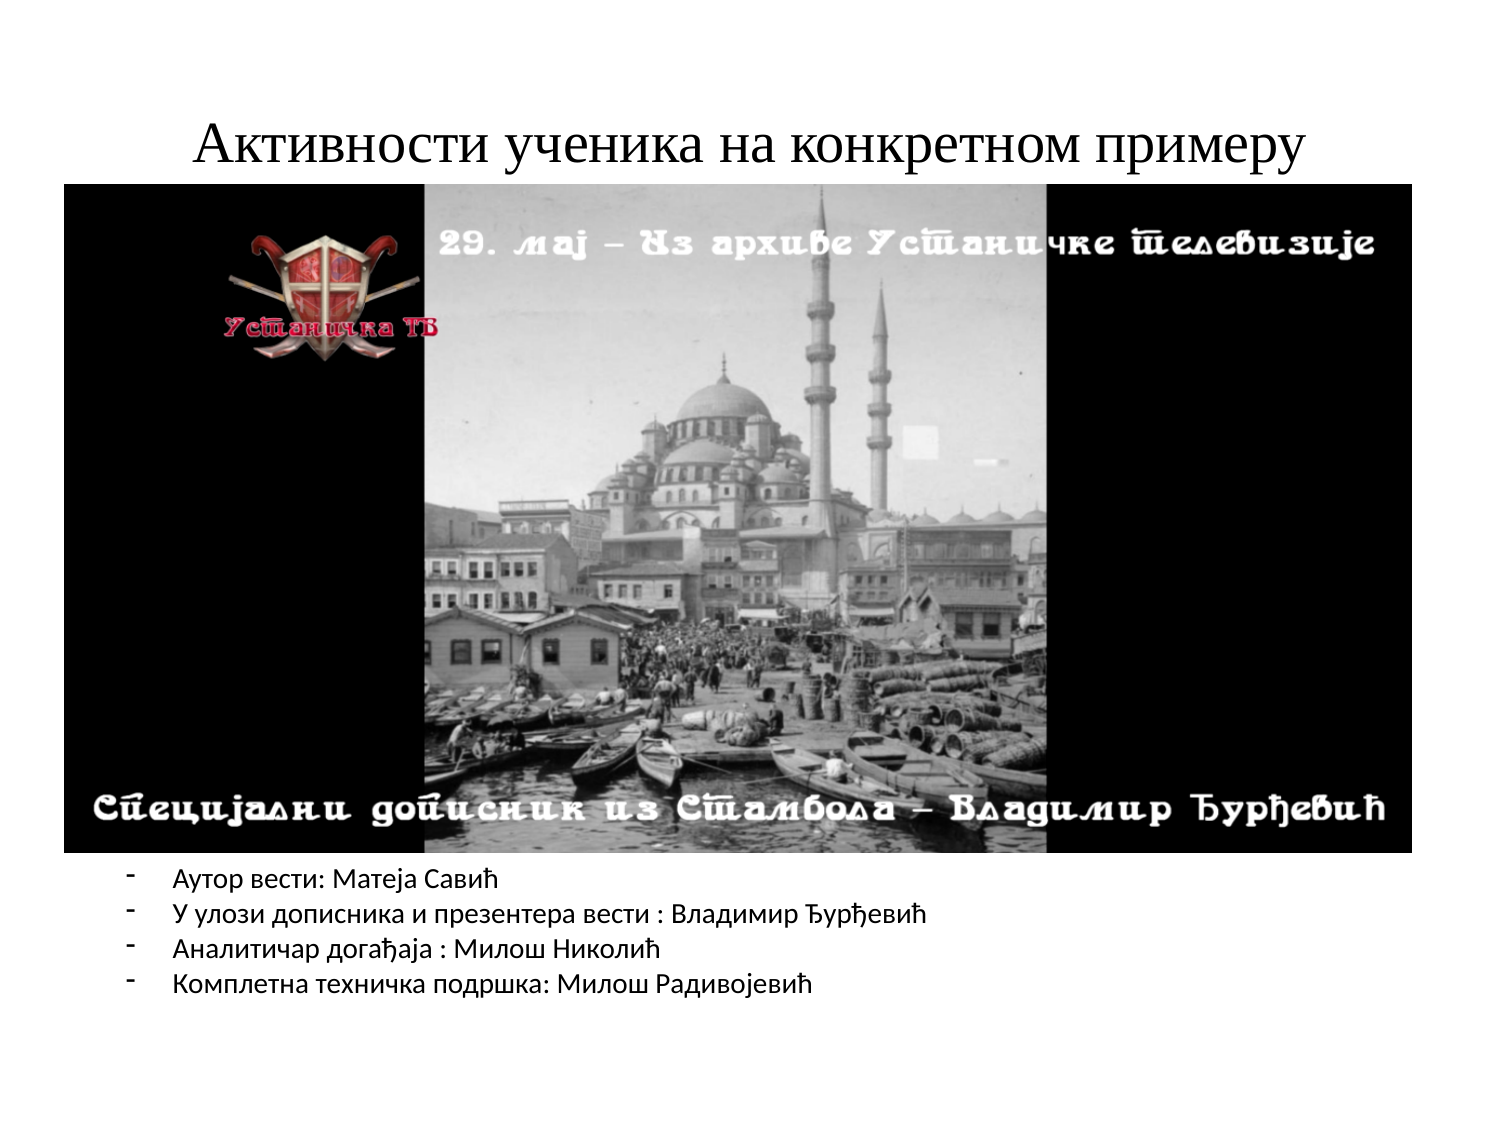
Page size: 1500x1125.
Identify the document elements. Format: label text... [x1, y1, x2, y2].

text_box Аутор вести: Матеја Савић У улози дописника и презентера вести : Владимир Ђурђевић Аналитичар догађаја : Милош Николић Комплетна техничка подршка: Милош Радивојевић [111, 861, 1366, 1008]
title Активности ученика на конкретном примеру [75, 45, 1425, 233]
picture [64, 184, 1412, 853]
